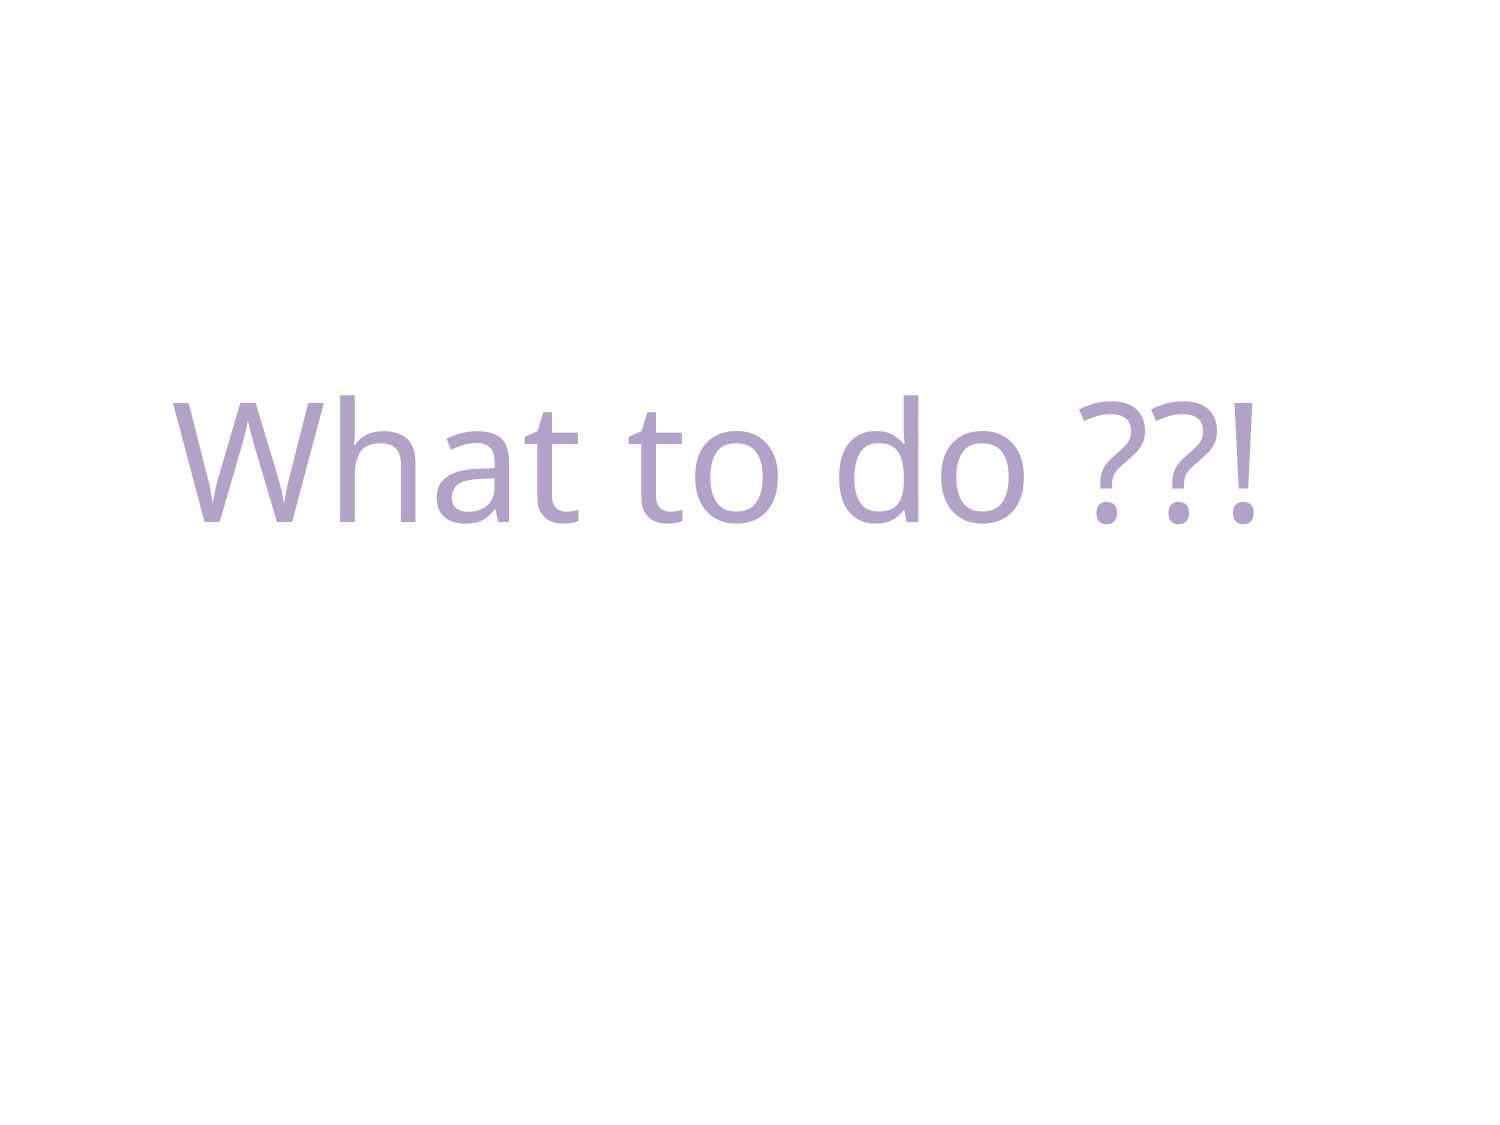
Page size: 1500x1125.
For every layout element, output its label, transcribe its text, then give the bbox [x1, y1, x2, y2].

title What to do ??! [87, 362, 1438, 550]
